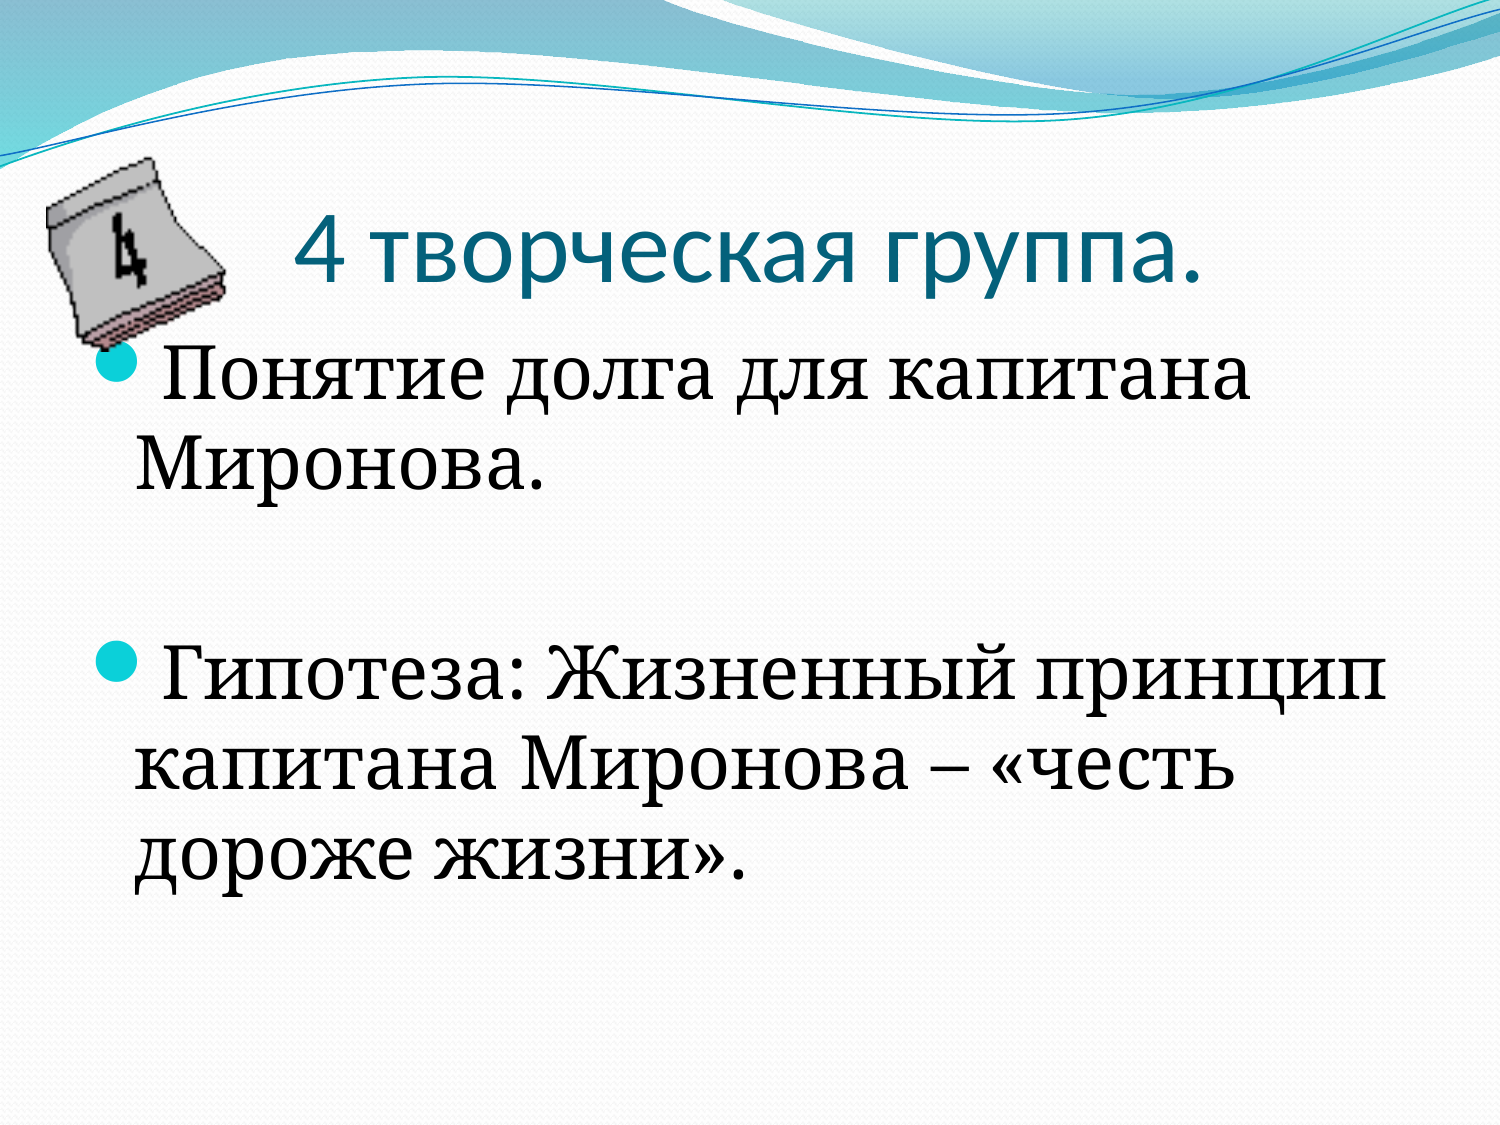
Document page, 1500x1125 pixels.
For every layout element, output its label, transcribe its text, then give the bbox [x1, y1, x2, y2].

list Понятие долга для капитана Миронова. Гипотеза: Жизненный принцип капитана Миронова – «честь дороже жизни». [75, 317, 1425, 1038]
picture [46, 46, 387, 352]
title 4 творческая группа. [394, 115, 1425, 303]
